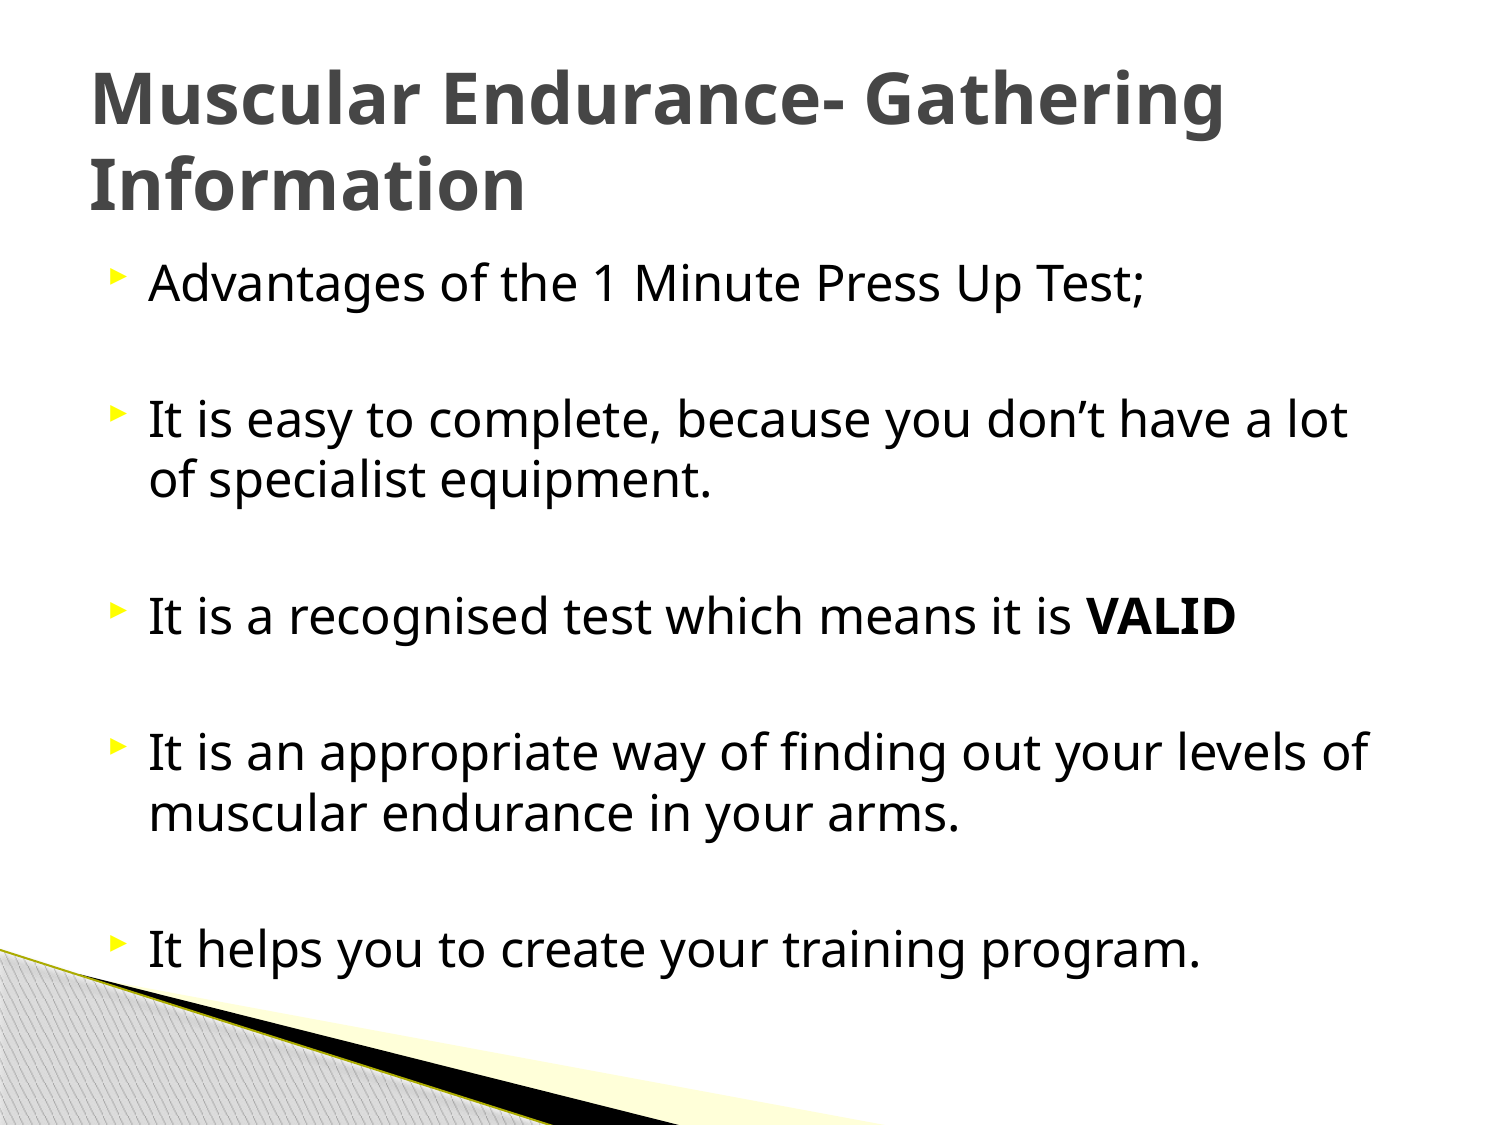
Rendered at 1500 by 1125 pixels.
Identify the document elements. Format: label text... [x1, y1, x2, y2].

title Muscular Endurance- Gathering Information [75, 45, 1425, 233]
list Advantages of the 1 Minute Press Up Test; It is easy to complete, because you don’t have a lot of specialist equipment. It is a recognised test which means it is VALID It is an appropriate way of finding out your levels of muscular endurance in your arms. It helps you to create your training program. [75, 243, 1425, 986]
